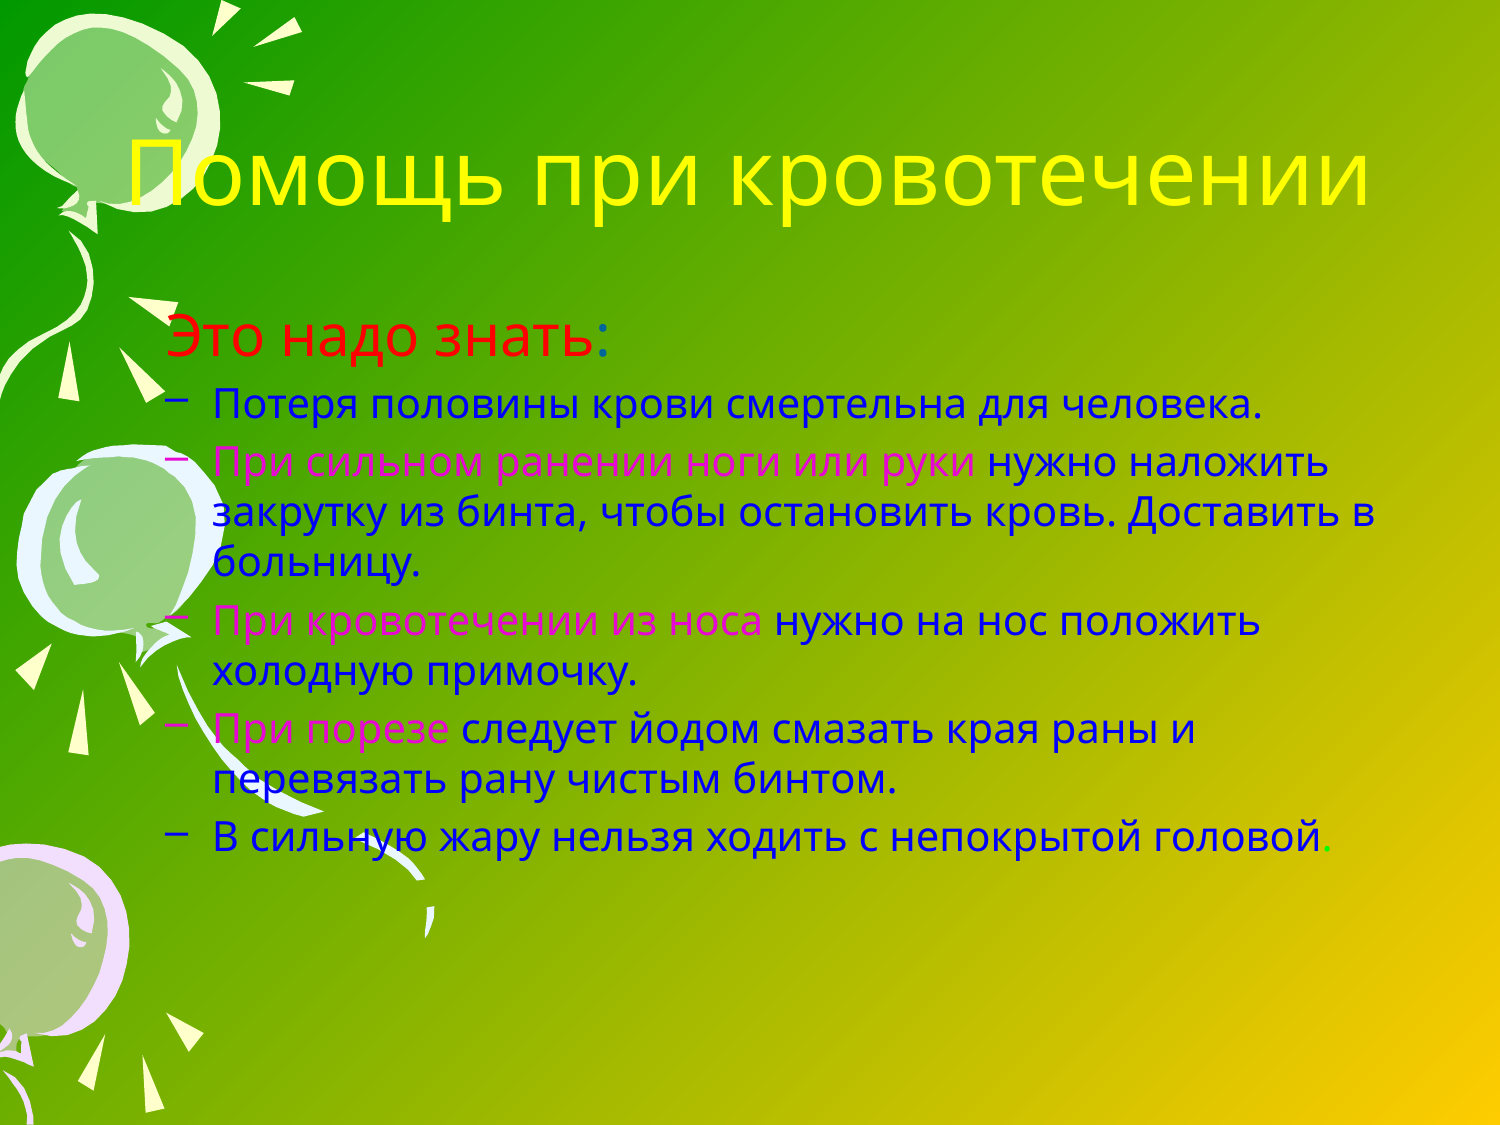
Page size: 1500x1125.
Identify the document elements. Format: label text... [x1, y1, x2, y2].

title Помощь при кровотечении [72, 16, 1426, 233]
list Это надо знать: Потеря половины крови смертельна для человека. При сильном ранении ноги или руки нужно наложить закрутку из бинта, чтобы остановить кровь. Доставить в больницу. При кровотечении из носа нужно на нос положить холодную примочку. При порезе следует йодом смазать края раны и перевязать рану чистым бинтом. В сильную жару нельзя ходить с непокрытой головой. [74, 290, 1426, 1024]
